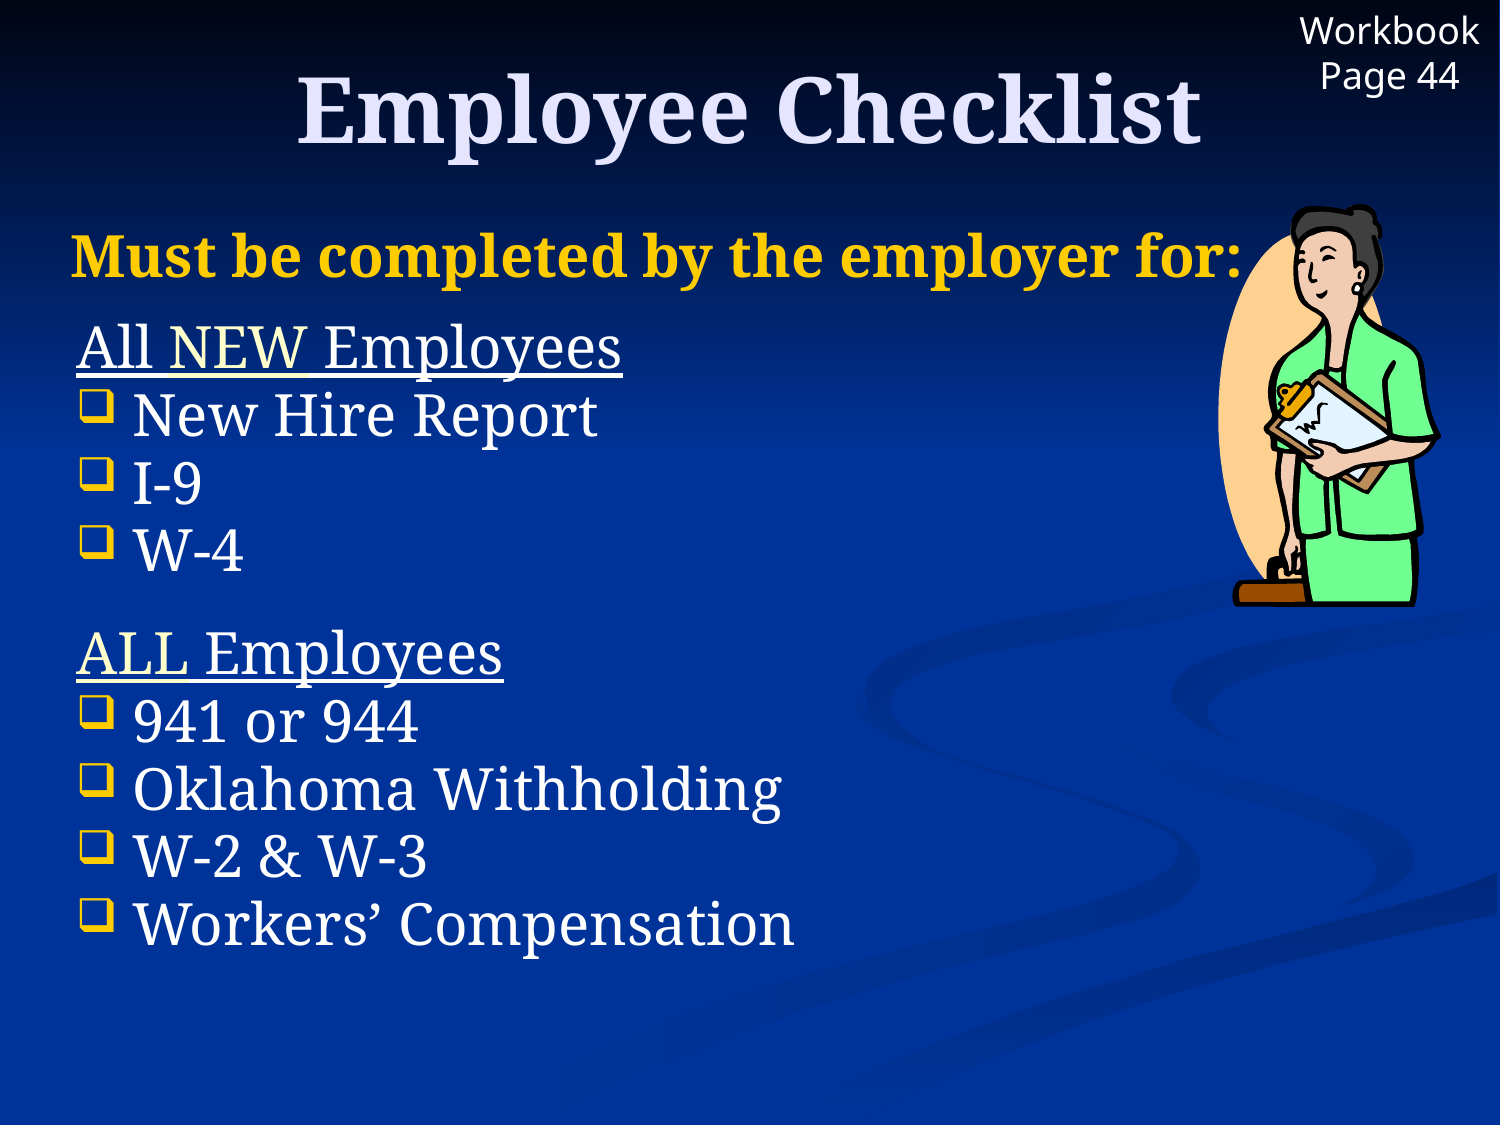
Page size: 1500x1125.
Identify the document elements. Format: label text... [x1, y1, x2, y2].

text_box Workbook Page 44 [1279, 0, 1500, 105]
list All NEW Employees New Hire Report I-9 W-4 ALL Employees 941 or 944 Oklahoma Withholding W-2 & W-3 Workers’ Compensation [60, 316, 1440, 992]
text_box Must be completed by the employer for: [55, 211, 1212, 297]
title Employee Checklist [74, 44, 1426, 169]
picture [1217, 202, 1442, 608]
